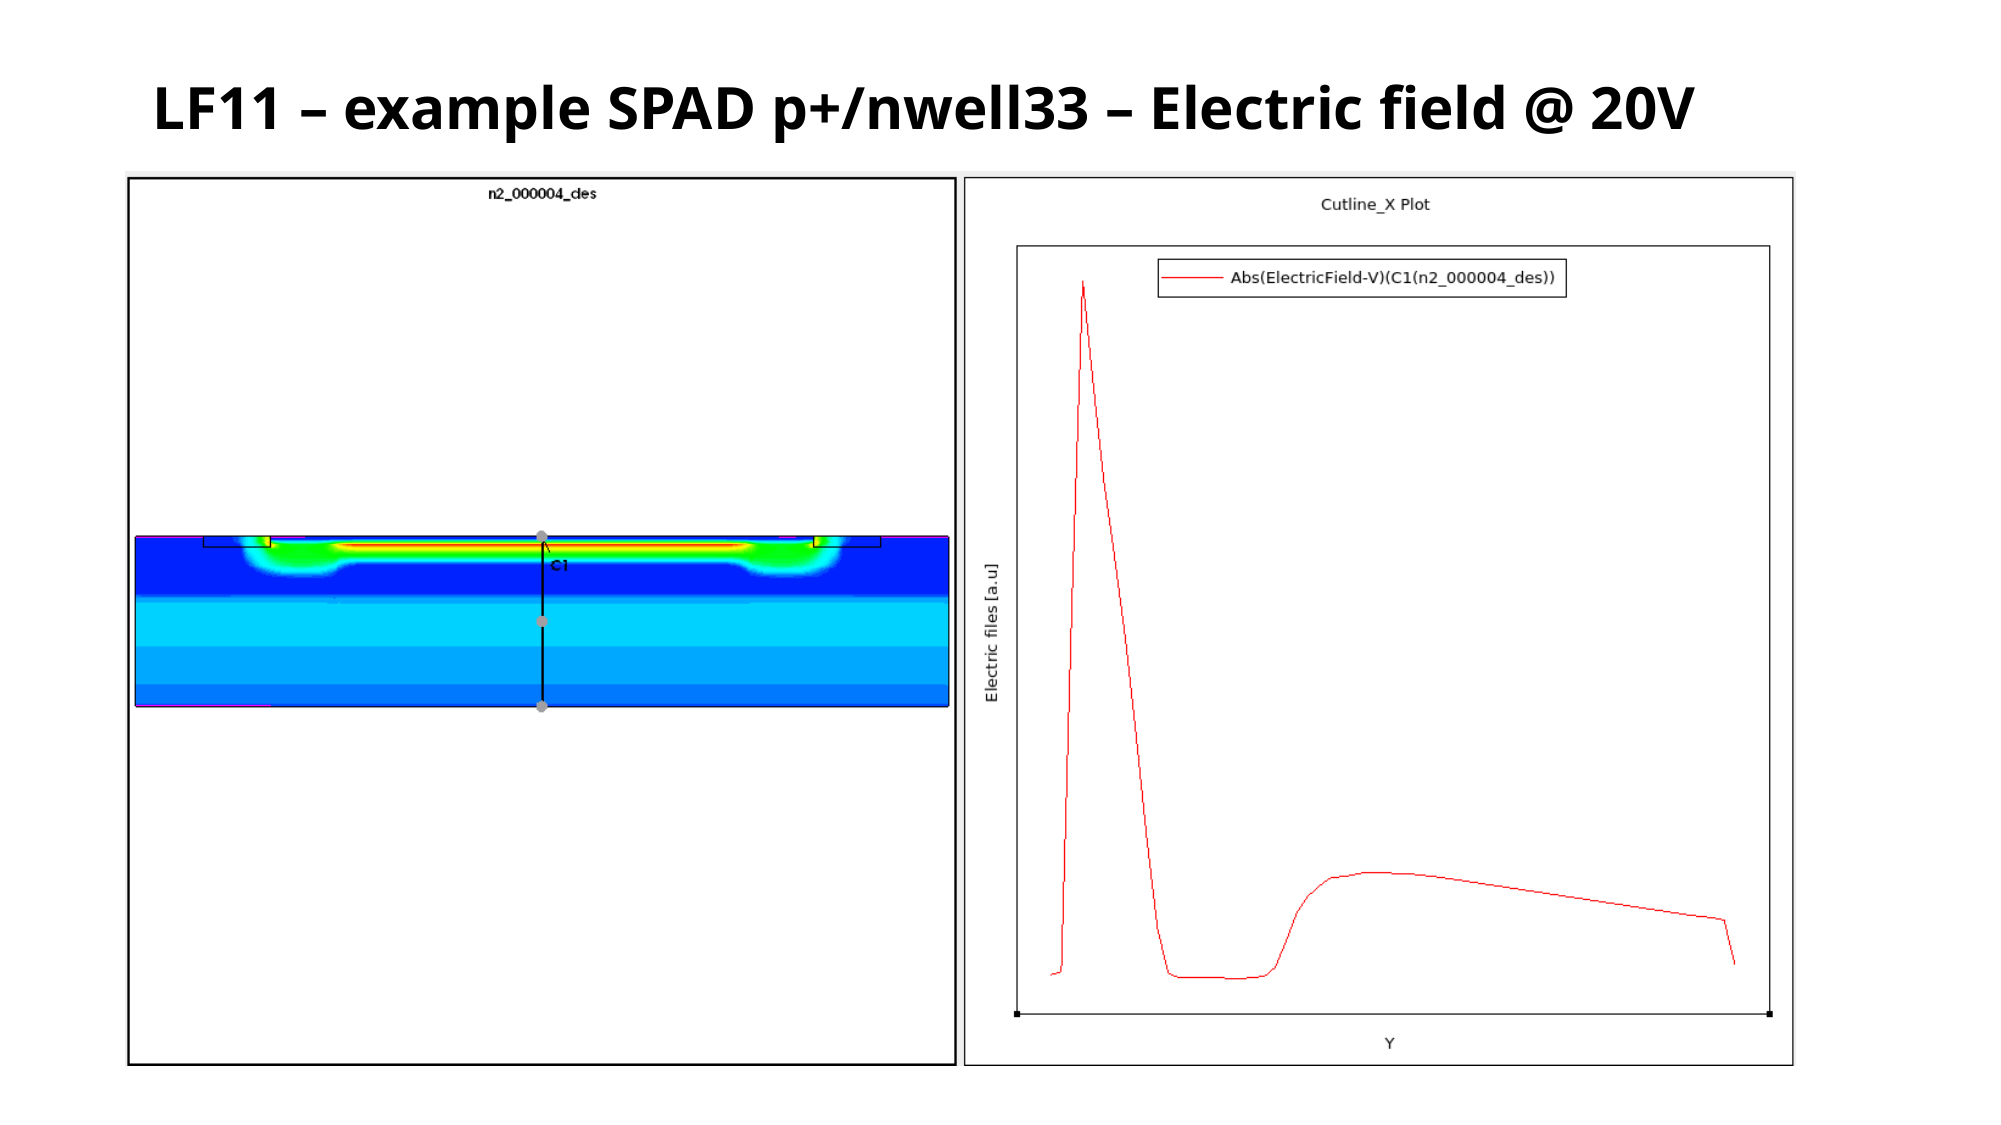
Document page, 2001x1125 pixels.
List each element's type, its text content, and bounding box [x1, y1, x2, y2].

title LF11 – example SPAD p+/nwell33 – Electric field @ 20V [137, 59, 1863, 163]
picture [124, 171, 1796, 1066]
